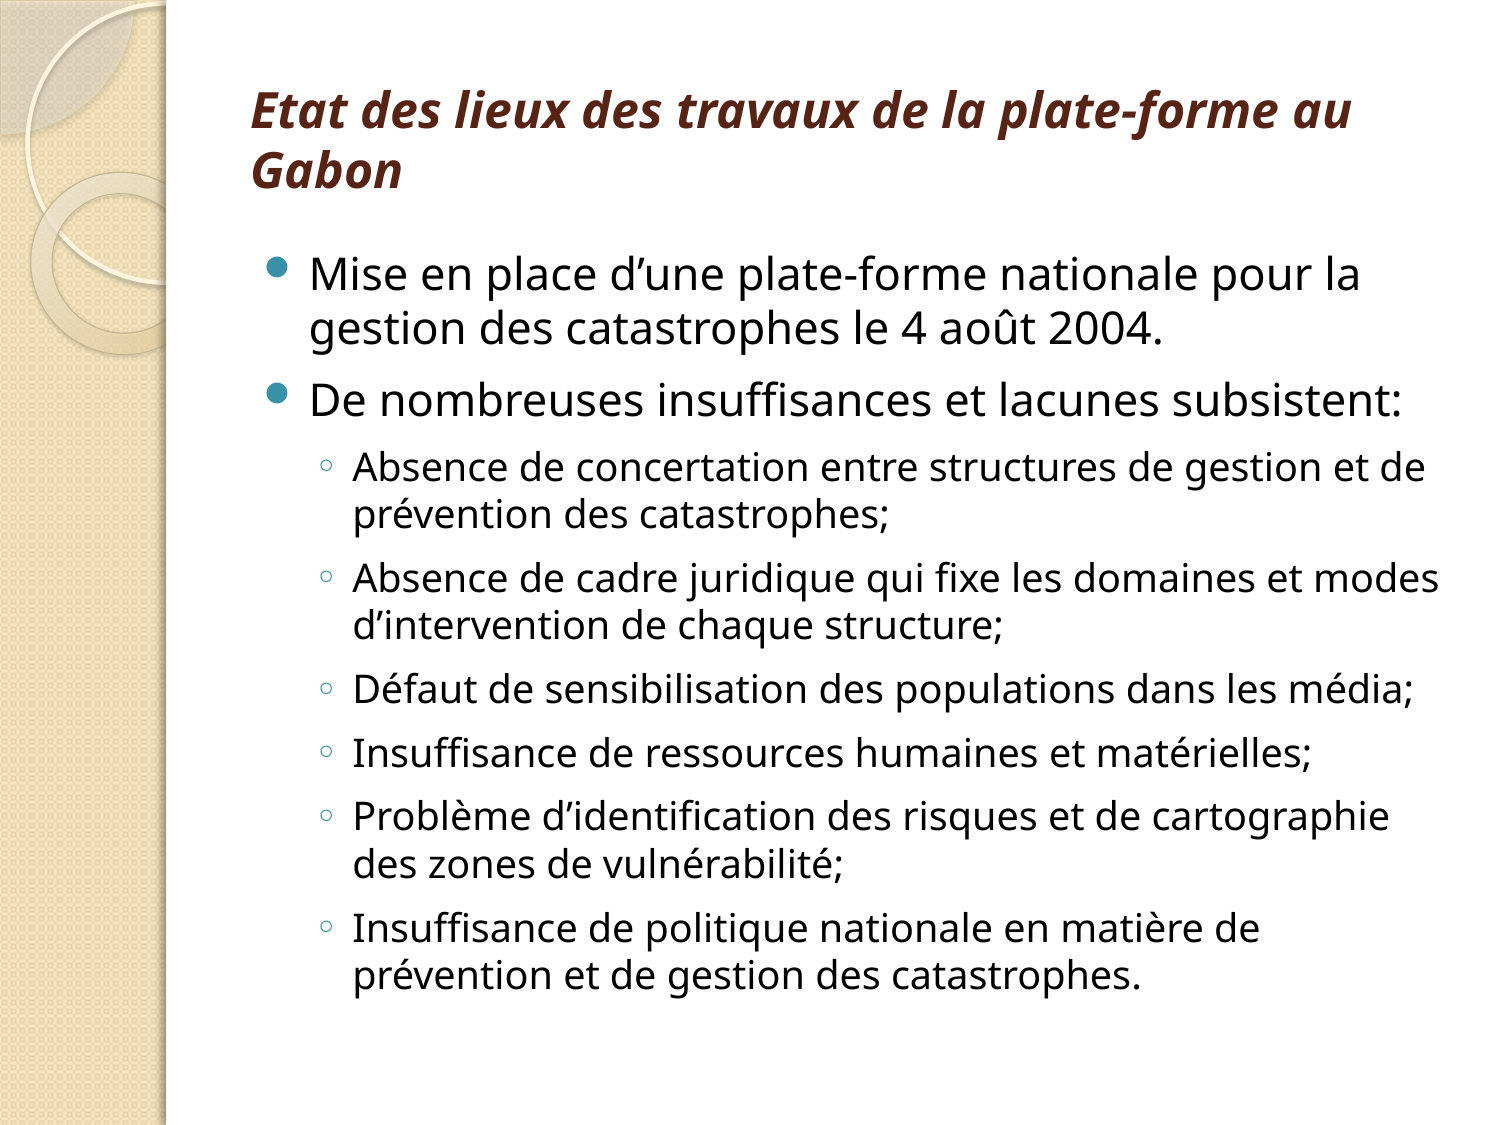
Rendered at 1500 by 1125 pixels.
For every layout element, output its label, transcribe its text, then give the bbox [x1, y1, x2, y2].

title Etat des lieux des travaux de la plate-forme au Gabon [235, 45, 1466, 233]
list Mise en place d’une plate-forme nationale pour la gestion des catastrophes le 4 août 2004. De nombreuses insuffisances et lacunes subsistent: Absence de concertation entre structures de gestion et de prévention des catastrophes; Absence de cadre juridique qui fixe les domaines et modes d’intervention de chaque structure; Défaut de sensibilisation des populations dans les média; Insuffisance de ressources humaines et matérielles; Problème d’identification des risques et de cartographie des zones de vulnérabilité; Insuffisance de politique nationale en matière de prévention et de gestion des catastrophes. [235, 237, 1466, 1026]
